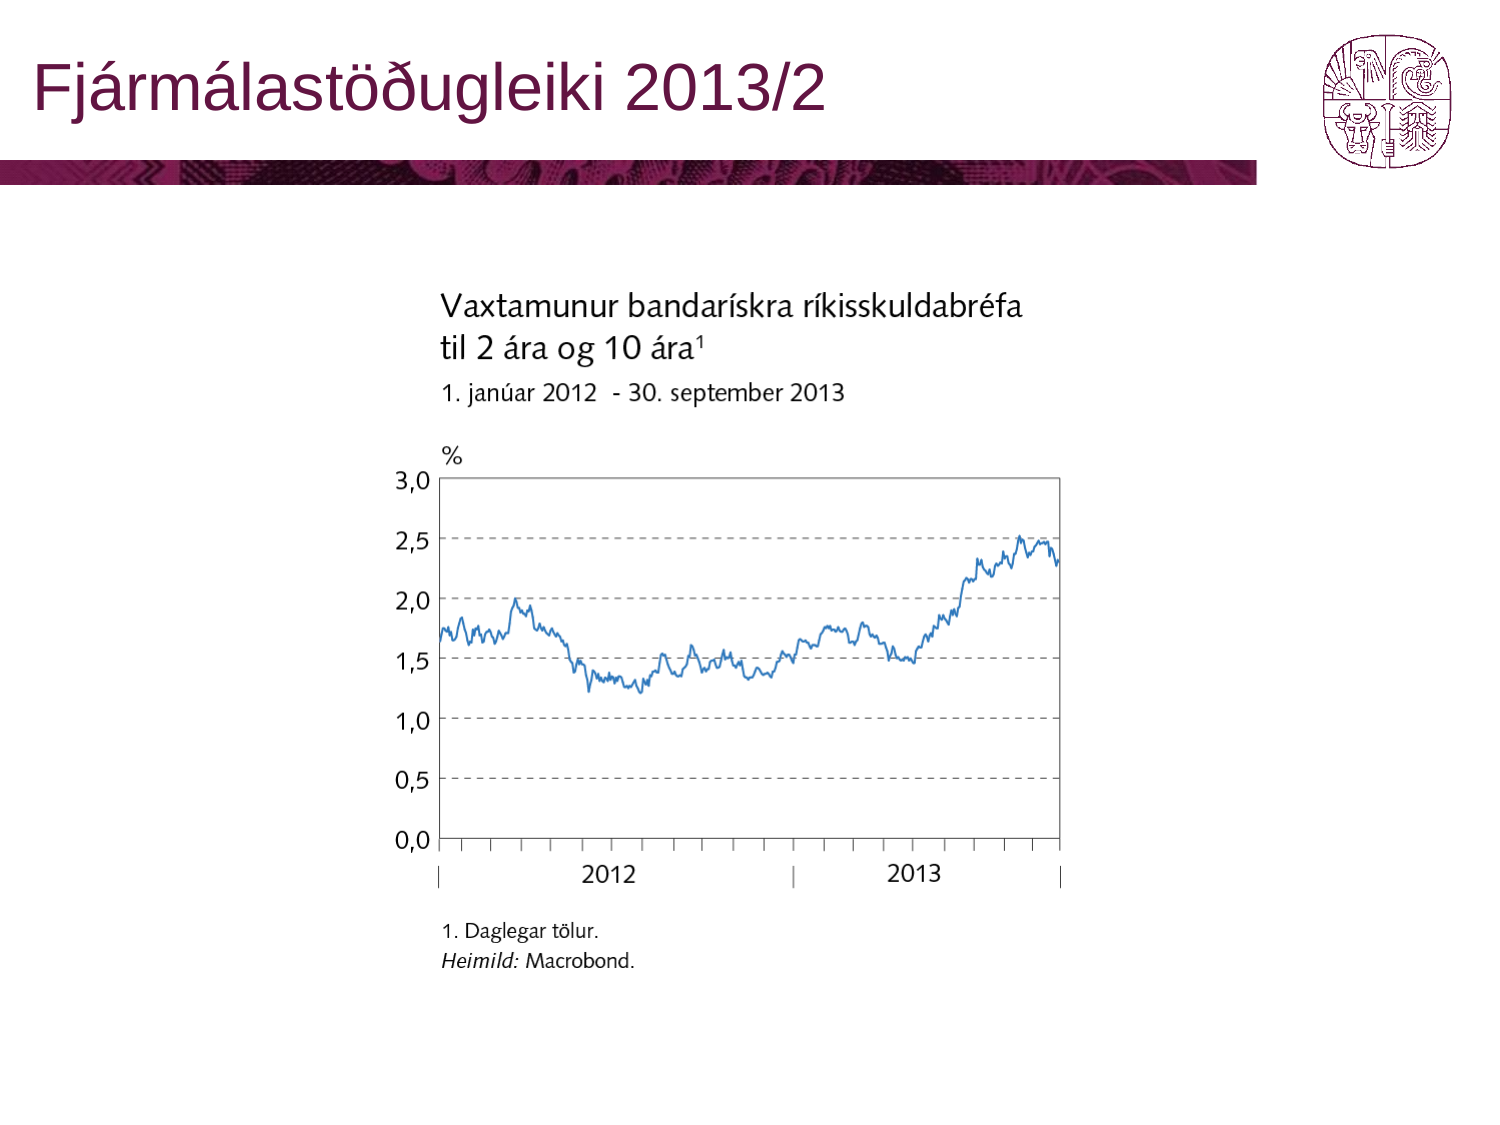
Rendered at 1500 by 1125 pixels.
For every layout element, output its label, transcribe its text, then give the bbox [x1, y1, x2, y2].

picture [1316, 31, 1456, 173]
picture [0, 160, 1258, 185]
title Fjármálastöðugleiki 2013/2 [17, 19, 1247, 149]
picture [395, 243, 1061, 973]
